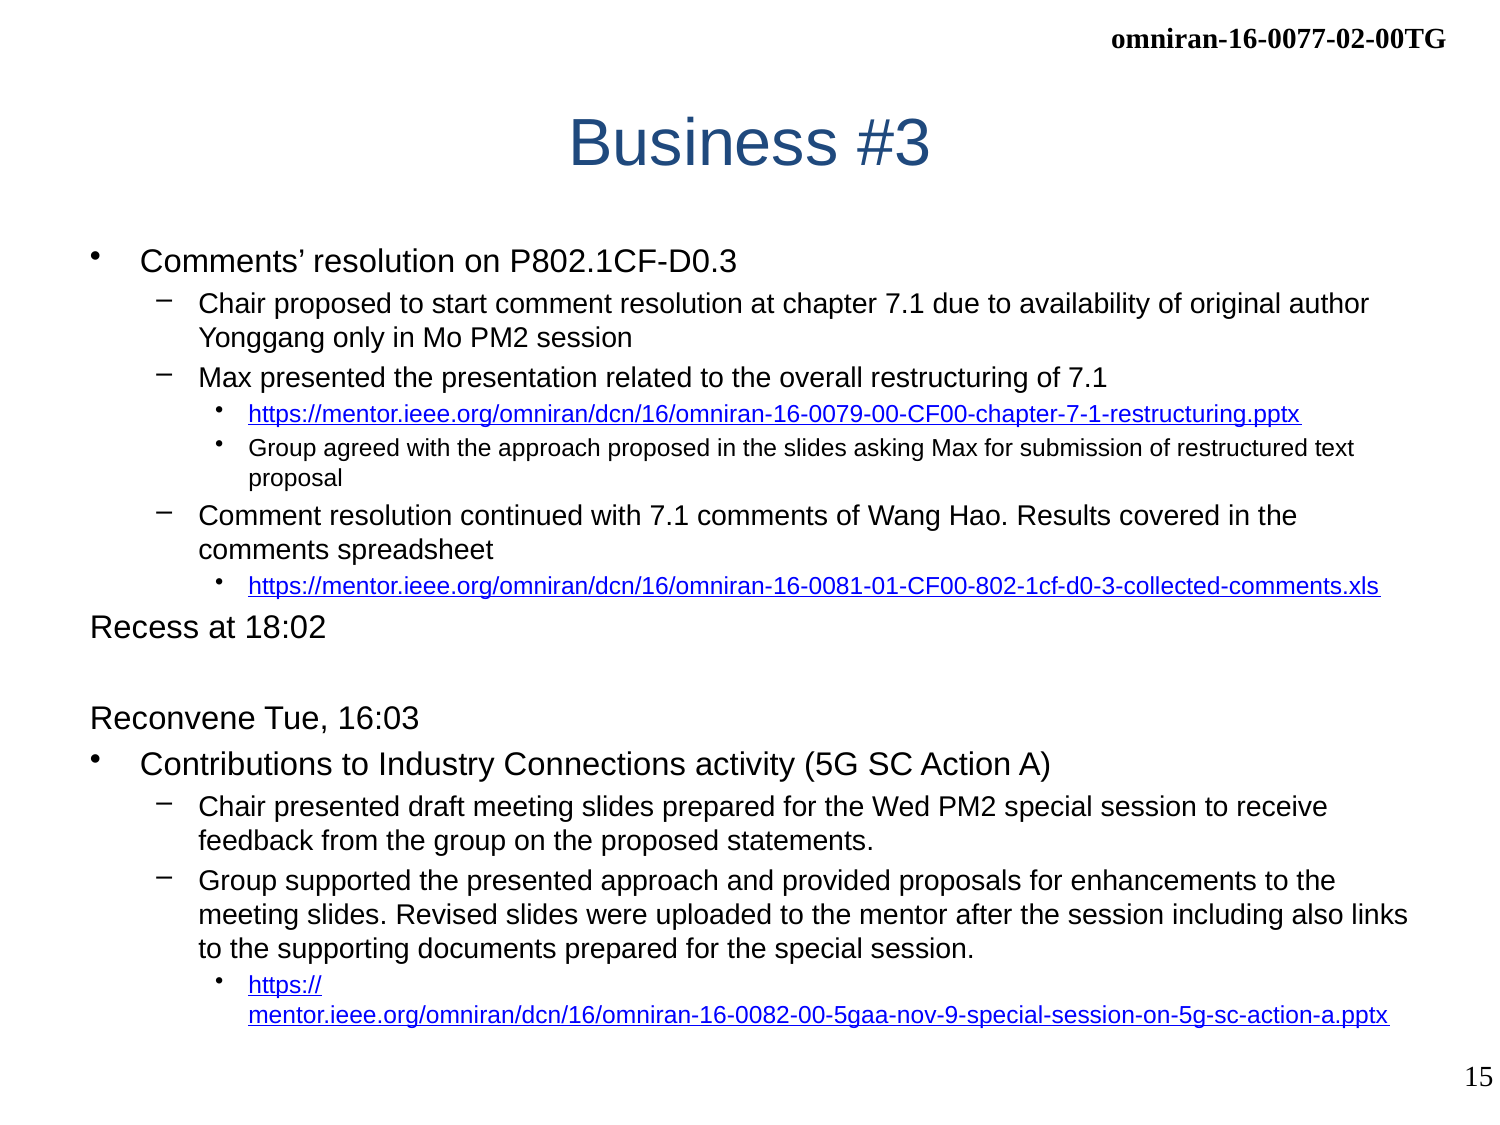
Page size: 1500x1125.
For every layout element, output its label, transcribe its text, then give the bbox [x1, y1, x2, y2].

title Business #3 [75, 45, 1425, 232]
list Comments’ resolution on P802.1CF-D0.3 Chair proposed to start comment resolution at chapter 7.1 due to availability of original author Yonggang only in Mo PM2 session Max presented the presentation related to the overall restructuring of 7.1 https://mentor.ieee.org/omniran/dcn/16/omniran-16-0079-00-CF00-chapter-7-1-restructuring.pptx Group agreed with the approach proposed in the slides asking Max for submission of restructured text proposal Comment resolution continued with 7.1 comments of Wang Hao. Results covered in the comments spreadsheet https://mentor.ieee.org/omniran/dcn/16/omniran-16-0081-01-CF00-802-1cf-d0-3-collected-comments.xls Recess at 18:02 Reconvene Tue, 16:03 Contributions to Industry Connections activity (5G SC Action A) Chair presented draft meeting slides prepared for the Wed PM2 special session to receive feedback from the group on the proposed statements. Group supported the presented approach and provided proposals for enhancements to the meeting slides. Revised slides were uploaded to the mentor after the session including also links to the supporting documents prepared for the special session. https://mentor.ieee.org/omniran/dcn/16/omniran-16-0082-00-5gaa-nov-9-special-session-on-5g-sc-action-a.pptx [75, 232, 1425, 1038]
